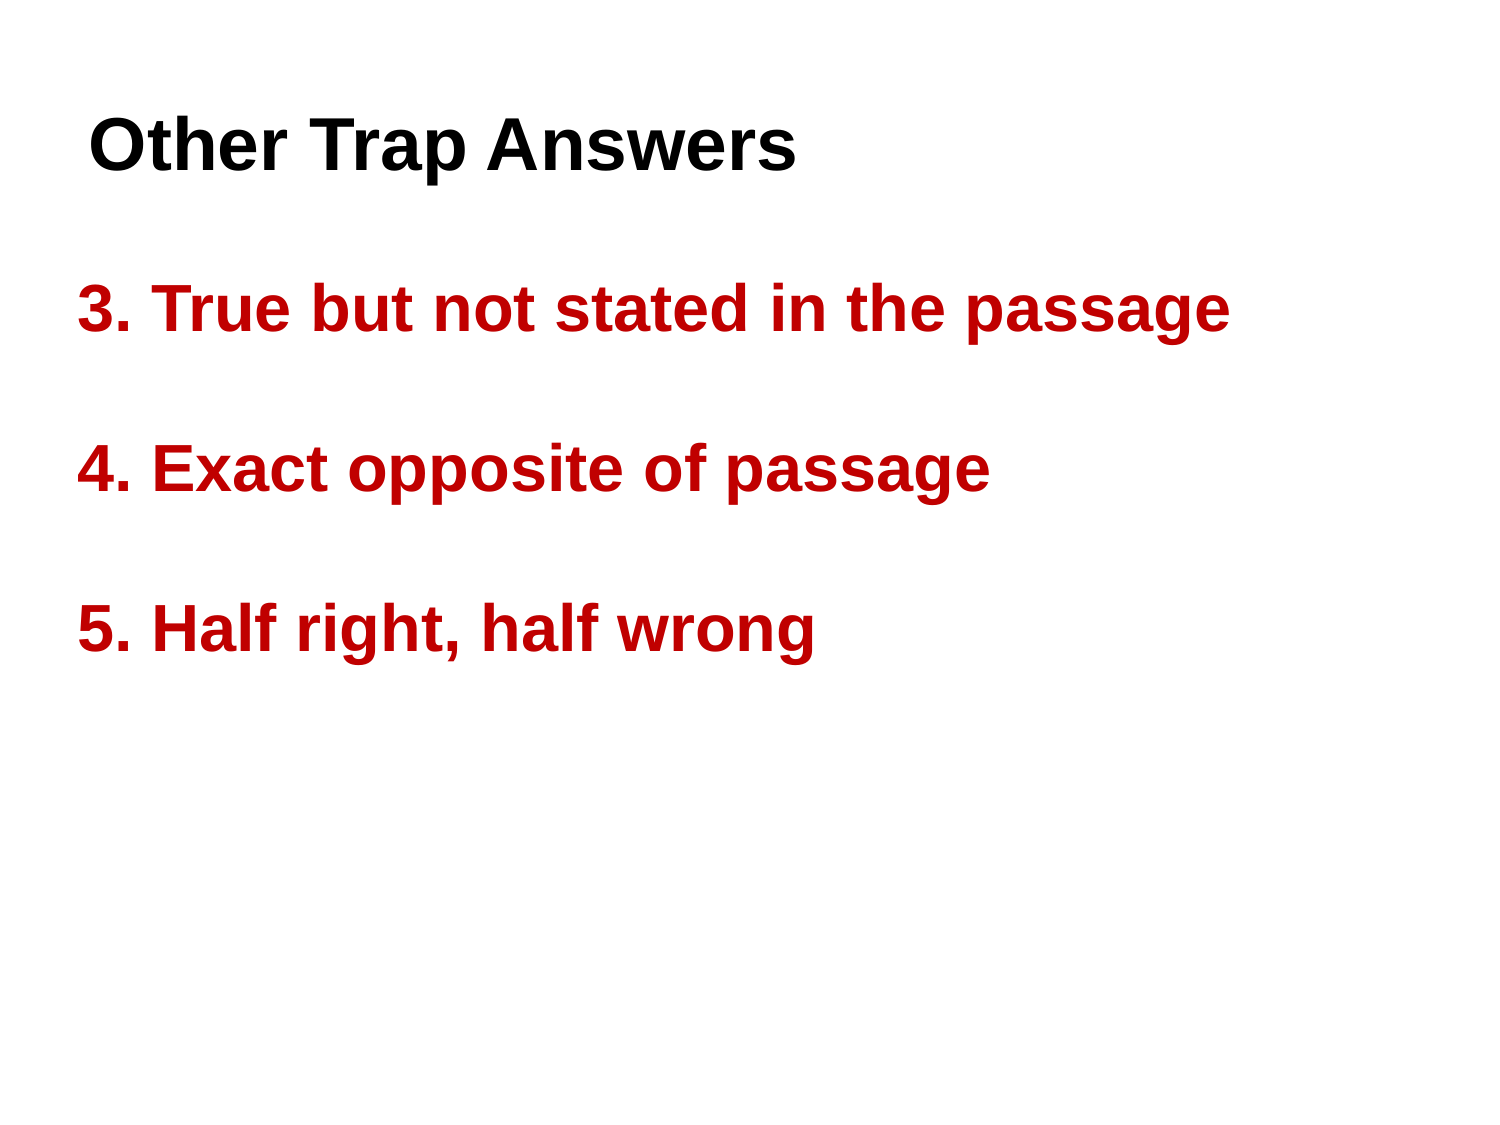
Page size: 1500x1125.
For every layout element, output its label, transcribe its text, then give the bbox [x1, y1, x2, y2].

list Other Trap Answers 3. True but not stated in the passage 4. Exact opposite of passage 5. Half right, half wrong [62, 87, 1451, 1063]
